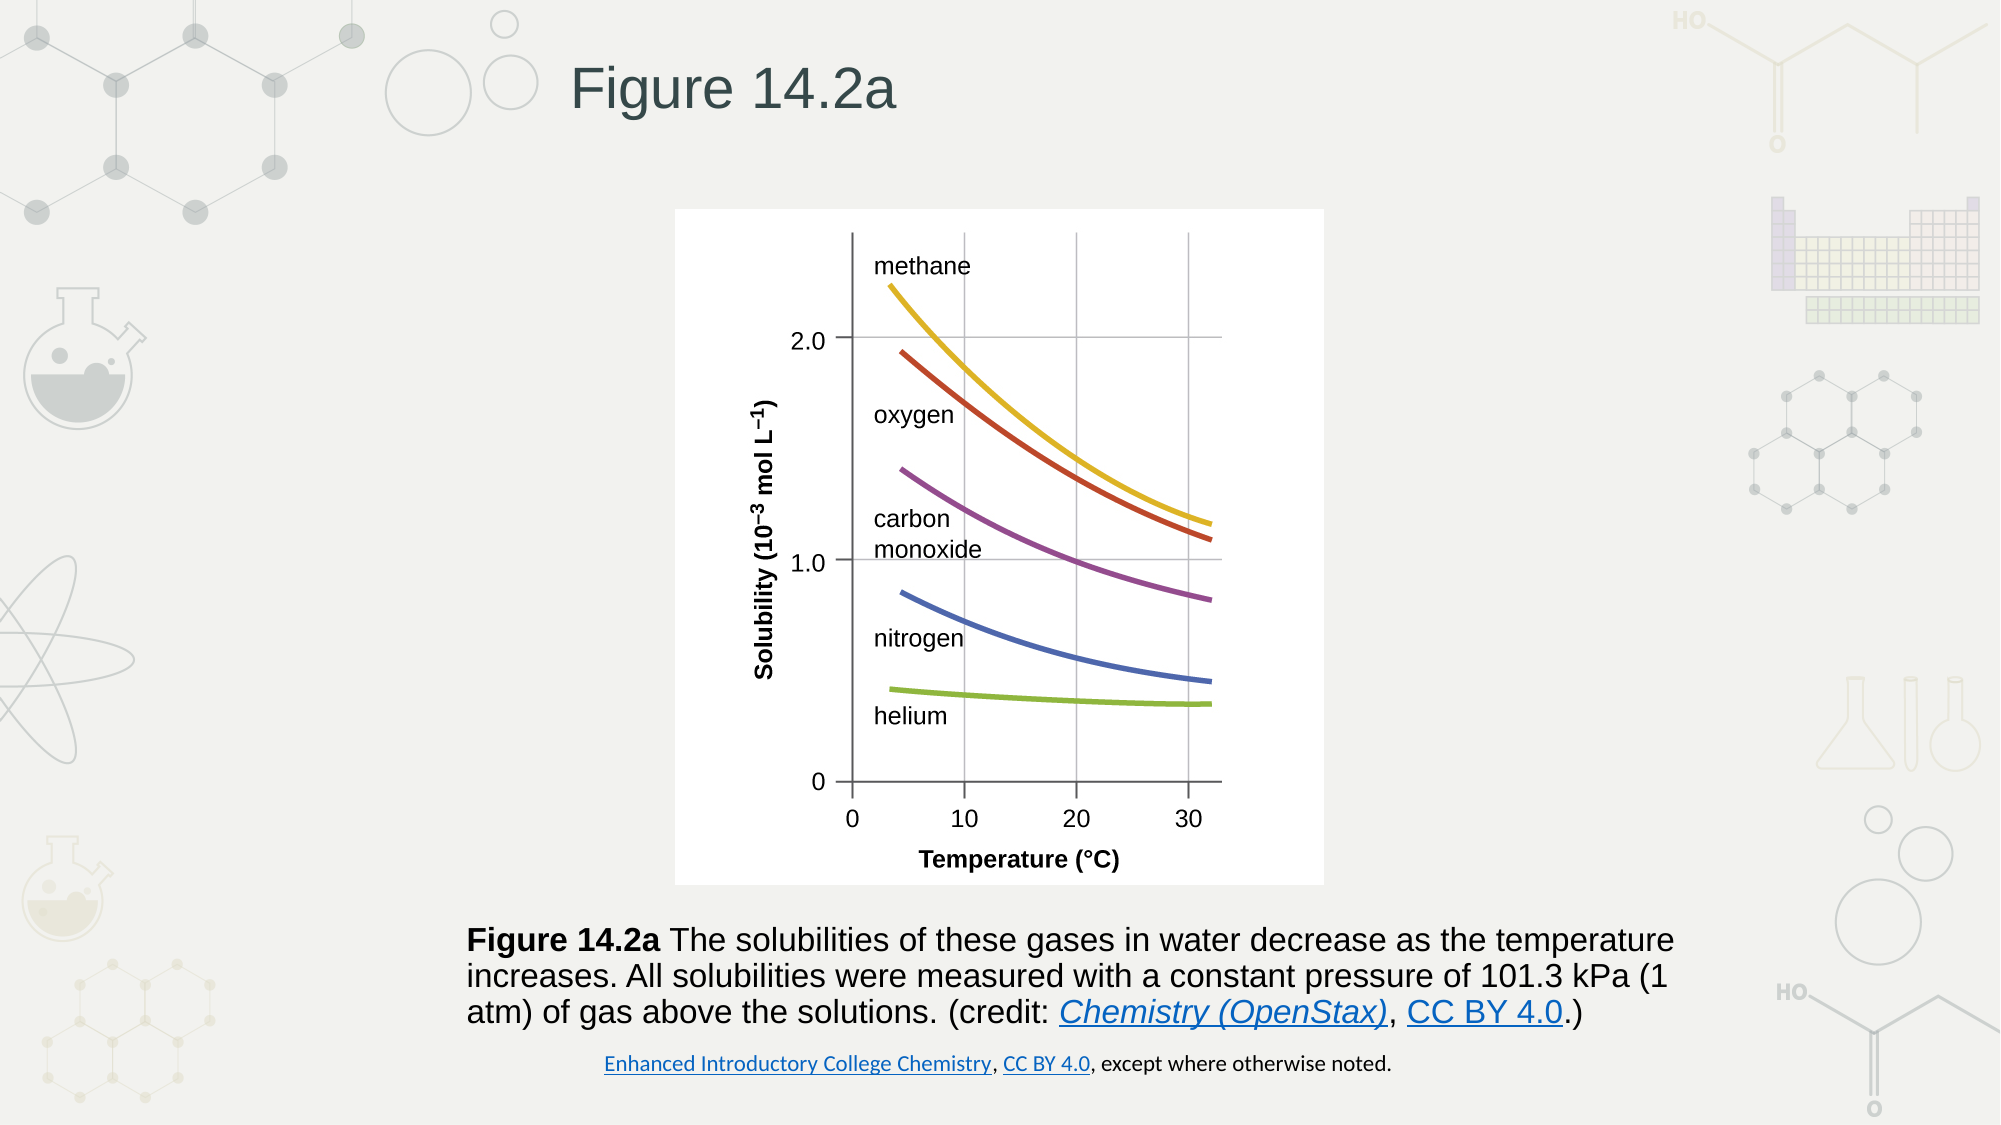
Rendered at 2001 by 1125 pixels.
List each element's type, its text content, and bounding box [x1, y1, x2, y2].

title Figure 14.2a [554, 22, 917, 129]
picture [0, 0, 2001, 1125]
list Figure 14.2a The solubilities of these gases in water decrease as the temperature increases. All solubilities were measured with a constant pressure of 101.3 kPa (1 atm) of gas above the solutions. (credit: Chemistry (OpenStax), CC BY 4.0.) [451, 915, 1693, 1103]
